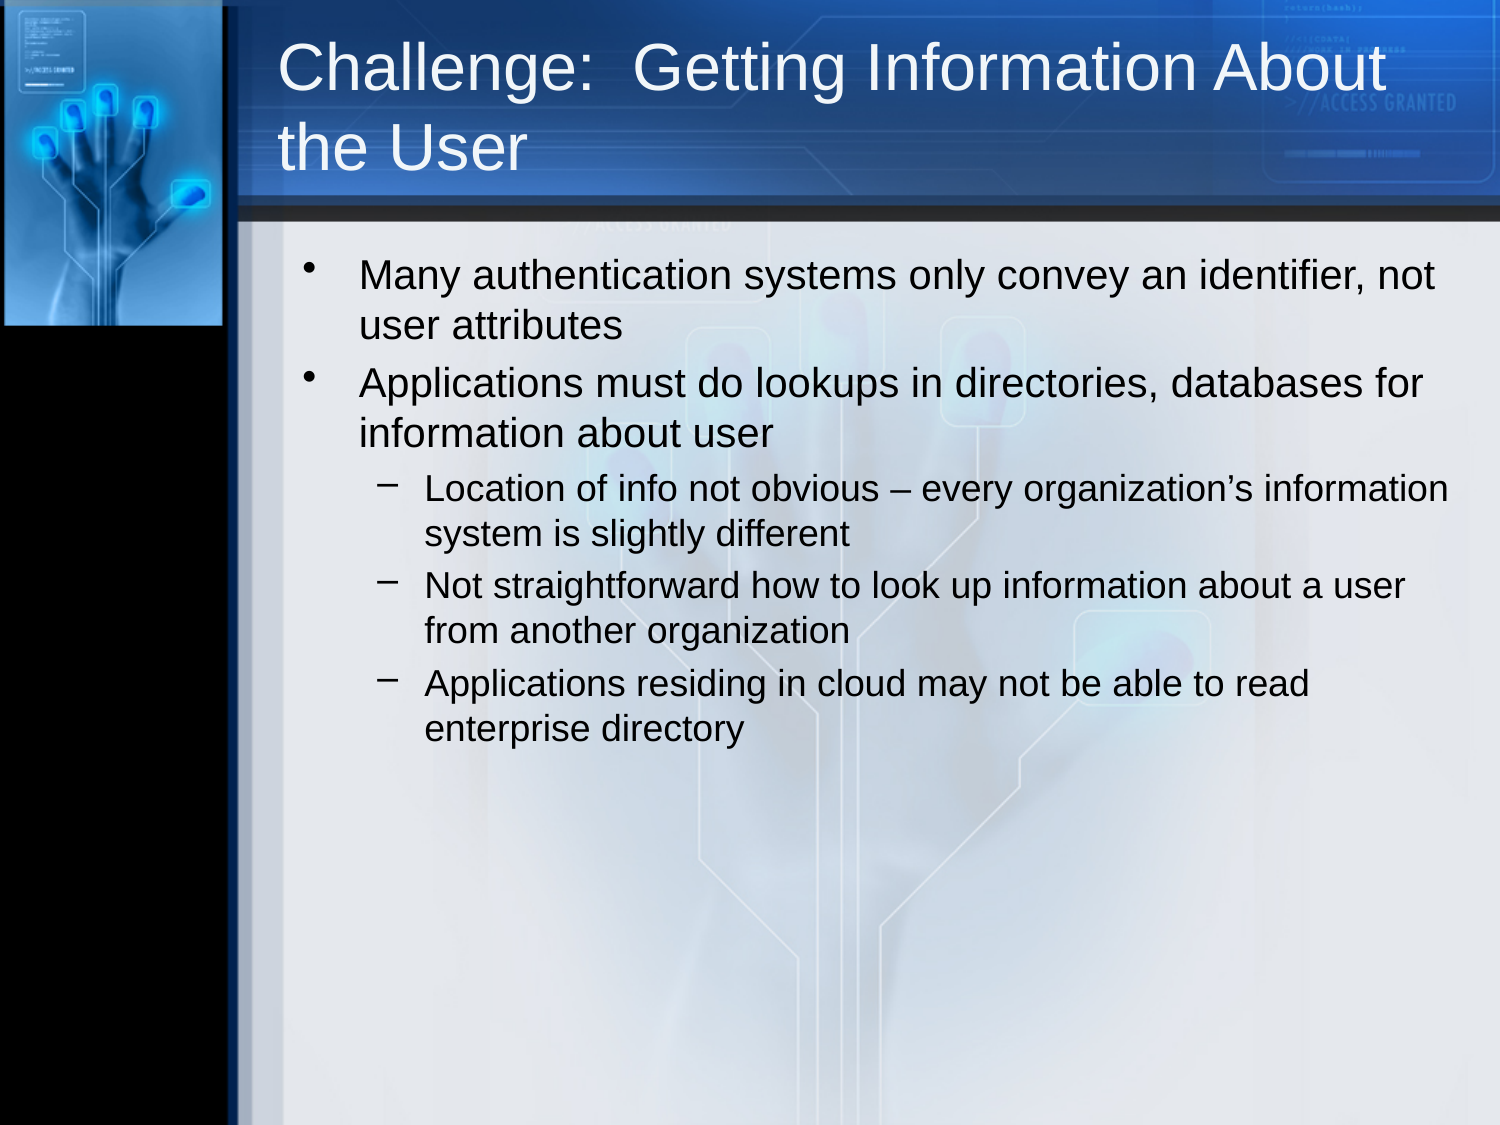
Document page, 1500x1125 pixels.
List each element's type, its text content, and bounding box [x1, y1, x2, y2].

list Many authentication systems only convey an identifier, not user attributes Applications must do lookups in directories, databases for information about user Location of info not obvious – every organization’s information system is slightly different Not straightforward how to look up information about a user from another organization Applications residing in cloud may not be able to read enterprise directory [287, 240, 1472, 1059]
title Challenge: Getting Information About the User [262, 25, 1476, 183]
picture [0, 0, 1500, 1125]
